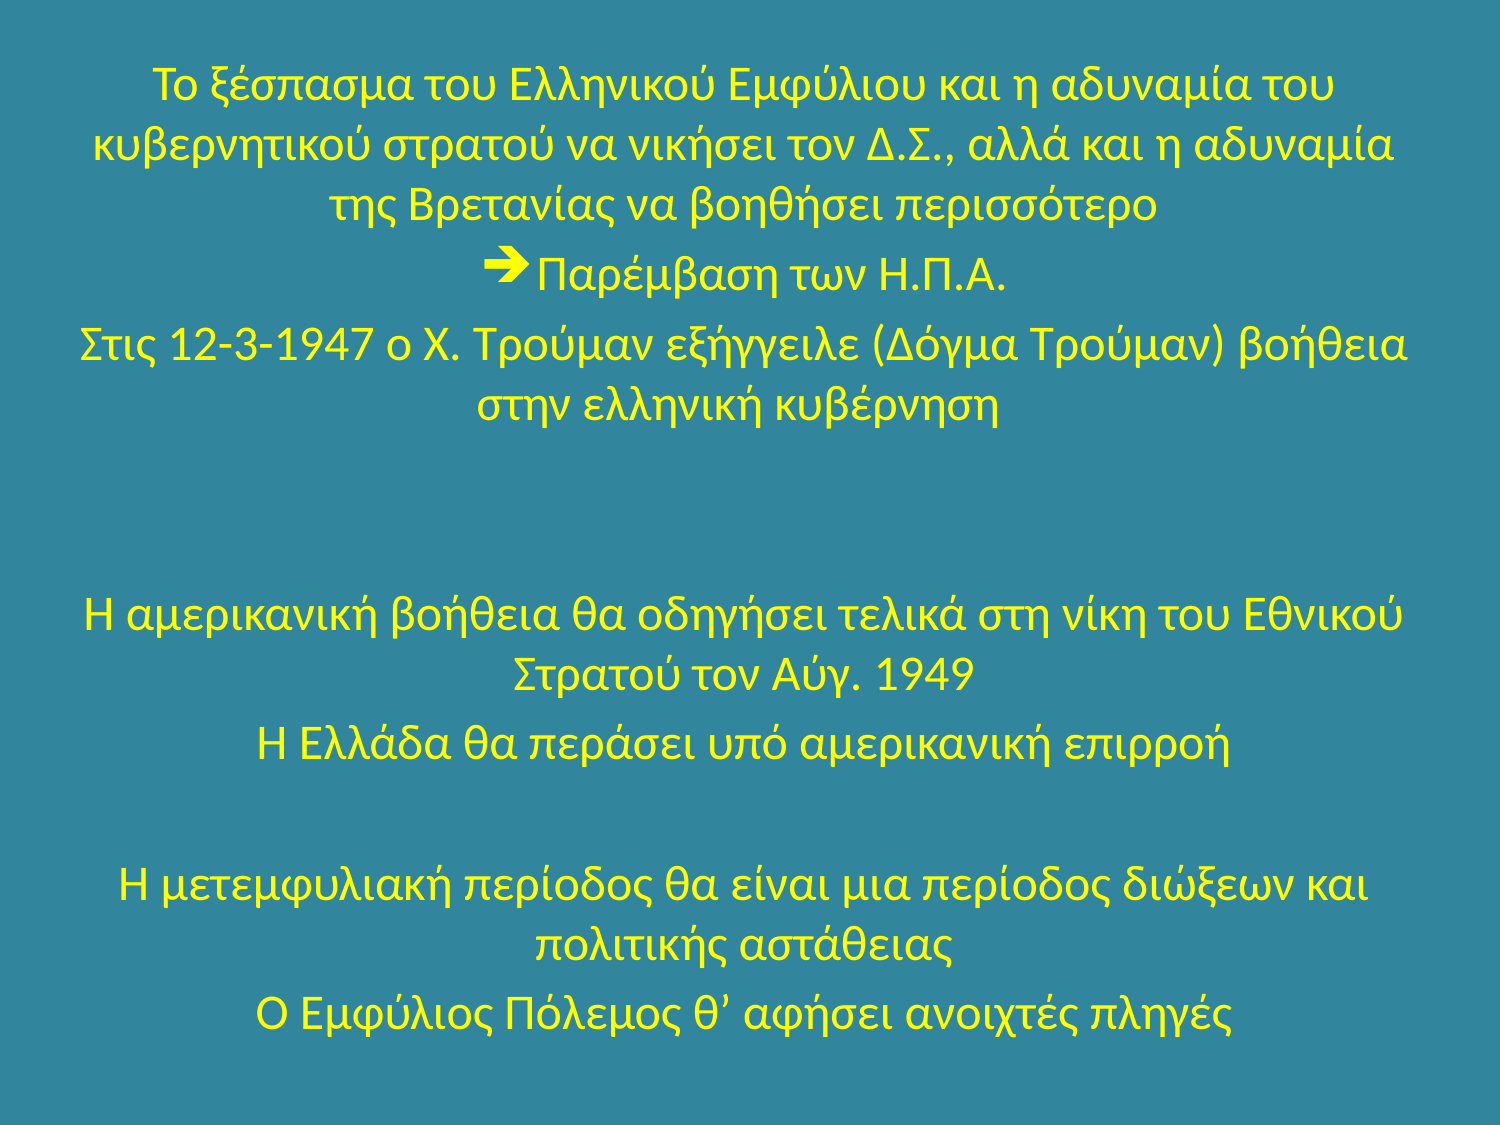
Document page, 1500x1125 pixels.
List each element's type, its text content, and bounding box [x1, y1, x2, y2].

text_box Το ξέσπασμα του Ελληνικού Εμφύλιου και η αδυναμία του κυβερνητικού στρατού να νικήσει τον Δ.Σ., αλλά και η αδυναμία της Βρετανίας να βοηθήσει περισσότερο Παρέμβαση των Η.Π.Α. Στις 12-3-1947 ο Χ. Τρούμαν εξήγγειλε (Δόγμα Τρούμαν) βοήθεια στην ελληνική κυβέρνηση Η αμερικανική βοήθεια θα οδηγήσει τελικά στη νίκη του Εθνικού Στρατού τον Αύγ. 1949 Η Ελλάδα θα περάσει υπό αμερικανική επιρροή Η μετεμφυλιακή περίοδος θα είναι μια περίοδος διώξεων και πολιτικής αστάθειας Ο Εμφύλιος Πόλεμος θ’ αφήσει ανοιχτές πληγές [53, 42, 1435, 1083]
